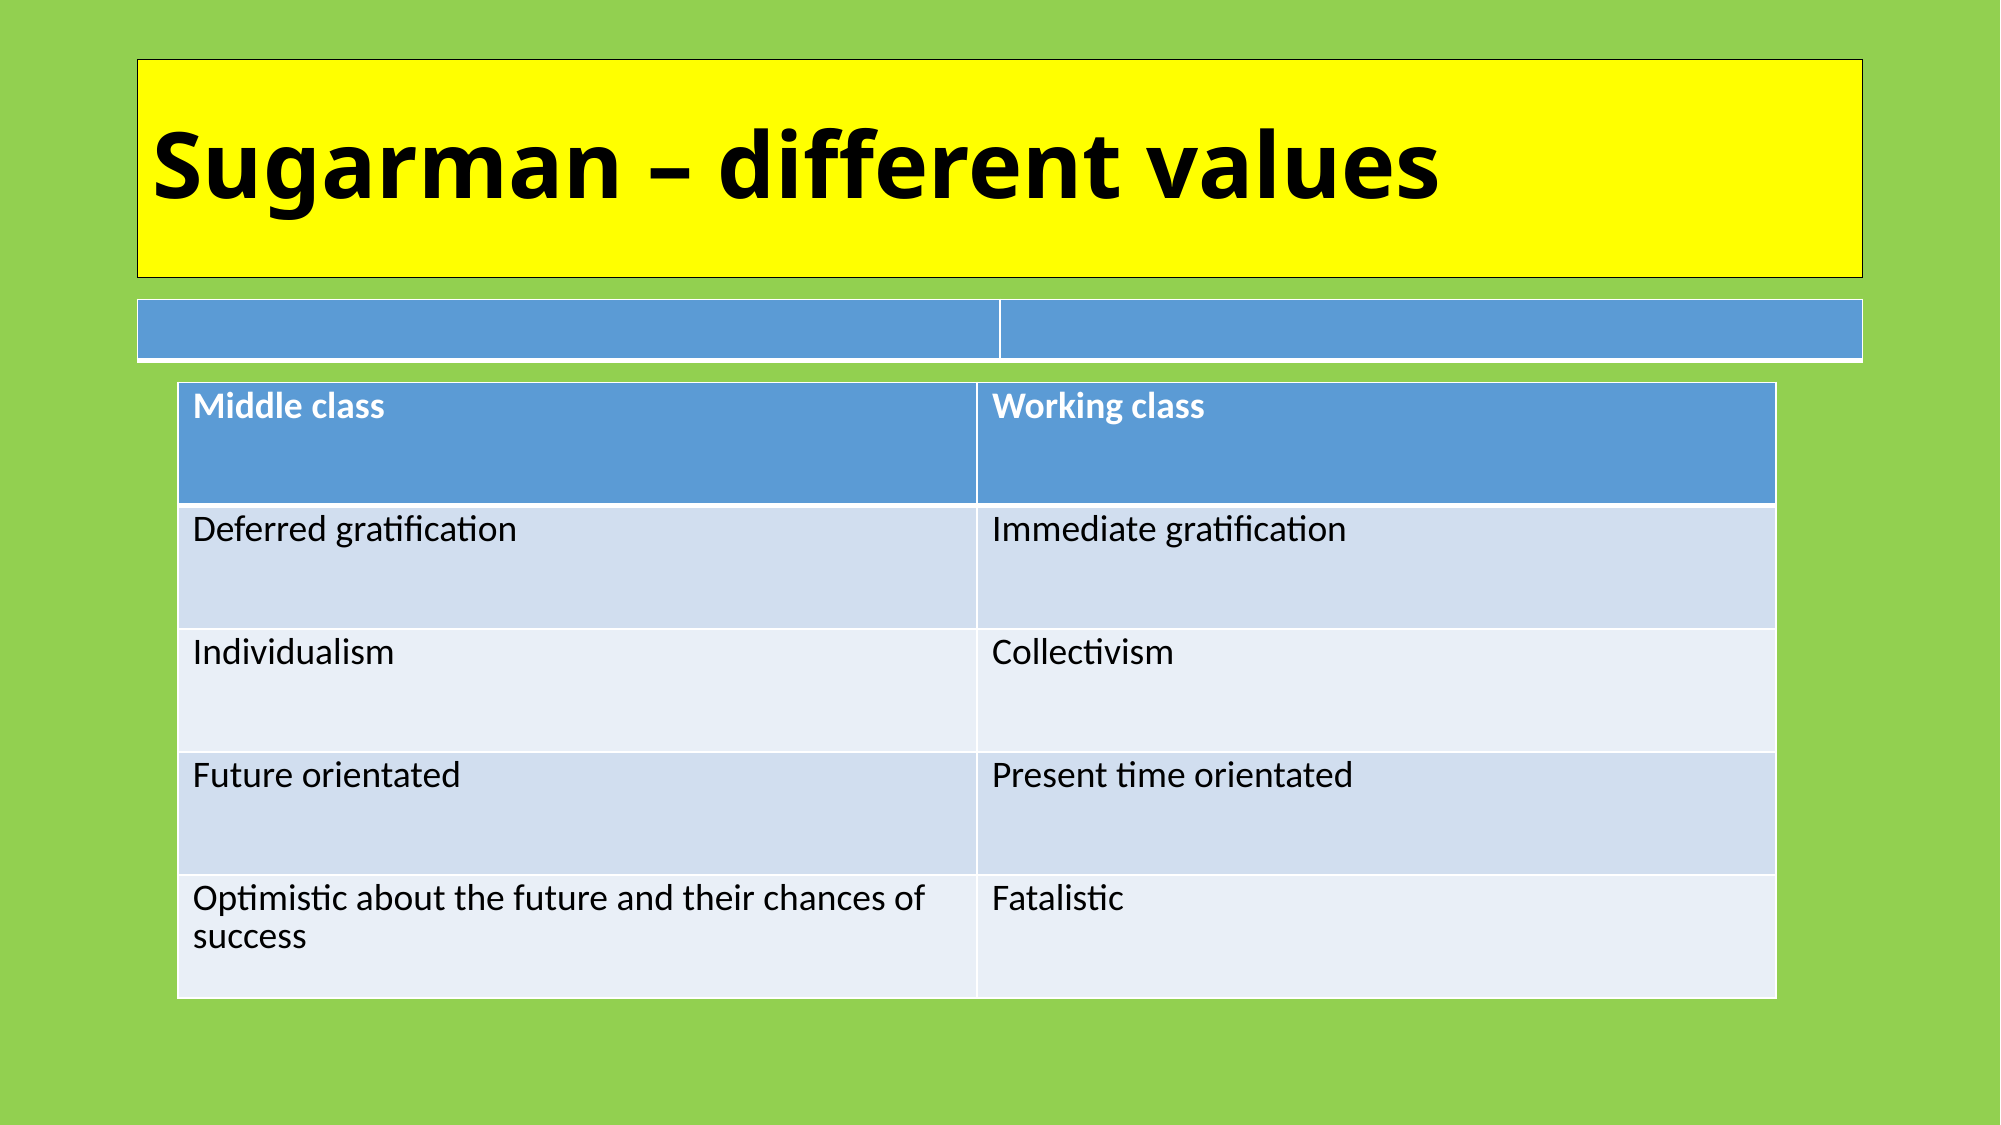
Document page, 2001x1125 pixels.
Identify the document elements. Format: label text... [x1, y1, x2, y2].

table_header [138, 300, 999, 358]
table_header [1001, 300, 1862, 358]
table_cell Future orientated [179, 753, 976, 874]
table_cell Optimistic about the future and their chances of success [179, 876, 976, 997]
table_cell Deferred gratification [179, 508, 976, 628]
table_cell Individualism [179, 630, 976, 751]
table_cell Fatalistic [978, 876, 1775, 997]
table_header Middle class [179, 383, 976, 503]
table_cell Collectivism [978, 630, 1775, 751]
table_cell Present time orientated [978, 753, 1775, 874]
table_cell Immediate gratification [978, 508, 1775, 628]
title Sugarman – different values [137, 59, 1863, 278]
table_header Working class [978, 383, 1775, 503]
